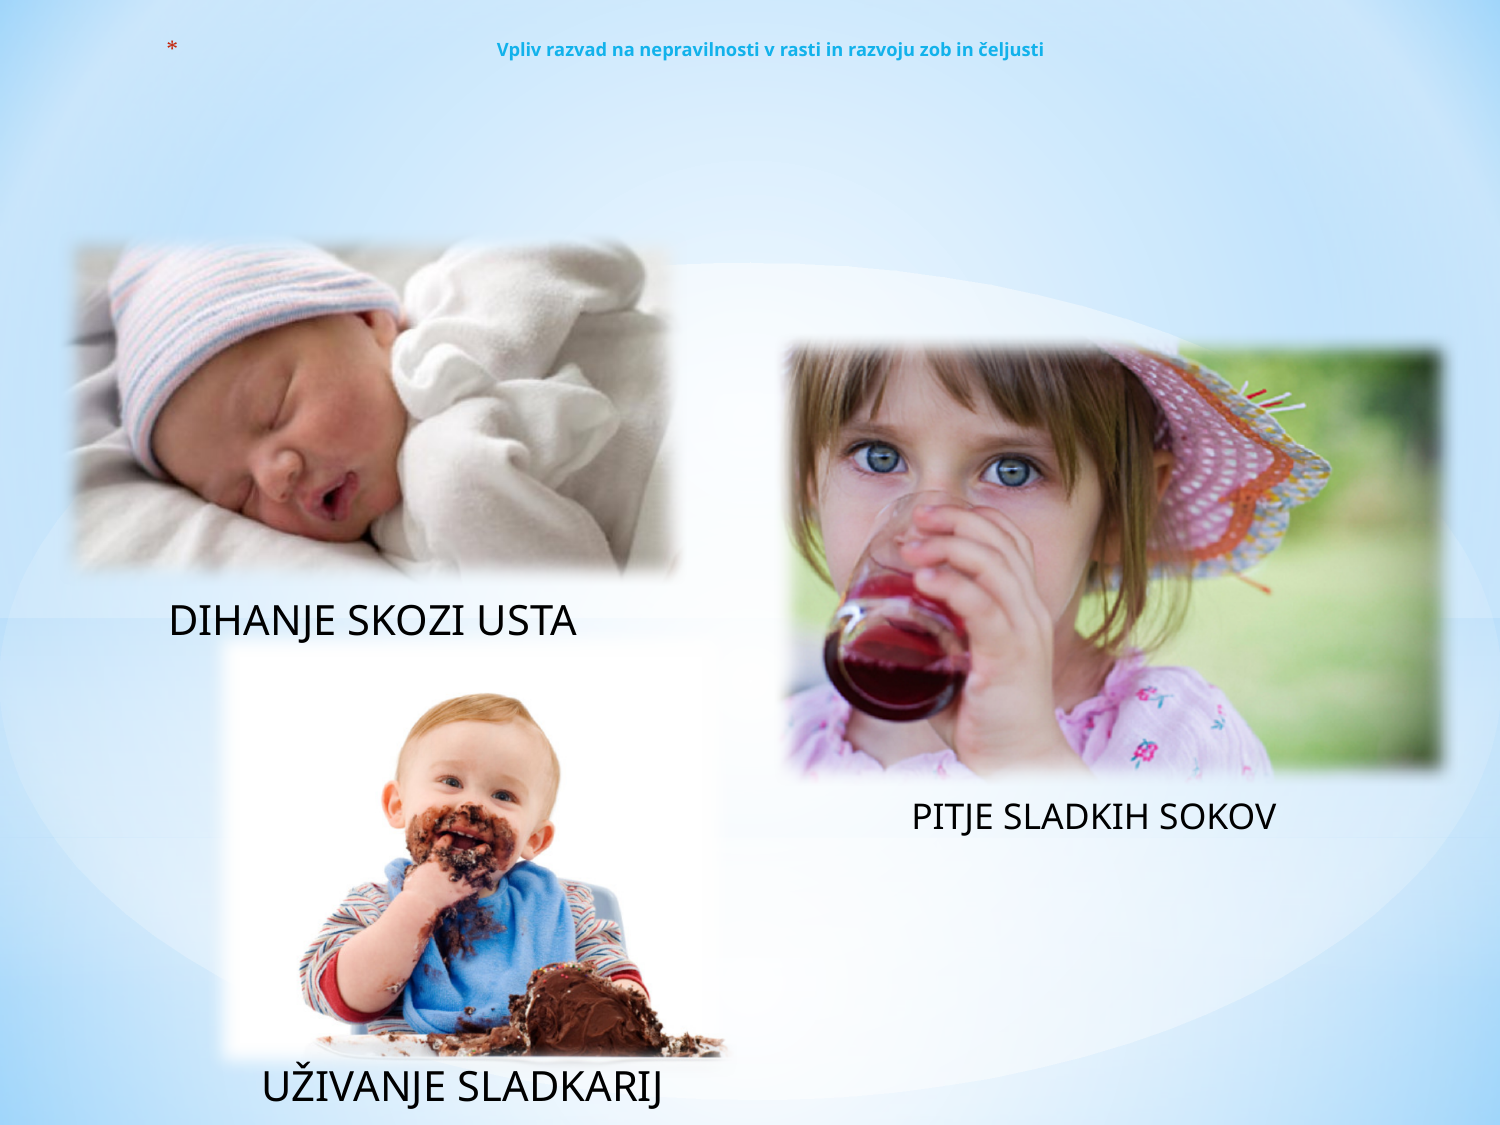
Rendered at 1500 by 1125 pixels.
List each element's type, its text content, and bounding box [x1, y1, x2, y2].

picture [204, 621, 737, 1078]
picture [772, 331, 1459, 788]
text_box UŽIVANJE SLADKARIJ [237, 1079, 688, 1124]
title Vpliv razvad na nepravilnosti v rasti in razvoju zob in čeljusti [83, 30, 1447, 256]
text_box PITJE SLADKIH SOKOV [809, 788, 1379, 882]
text_box DIHANJE SKOZI USTA [147, 587, 599, 657]
picture [57, 228, 689, 587]
